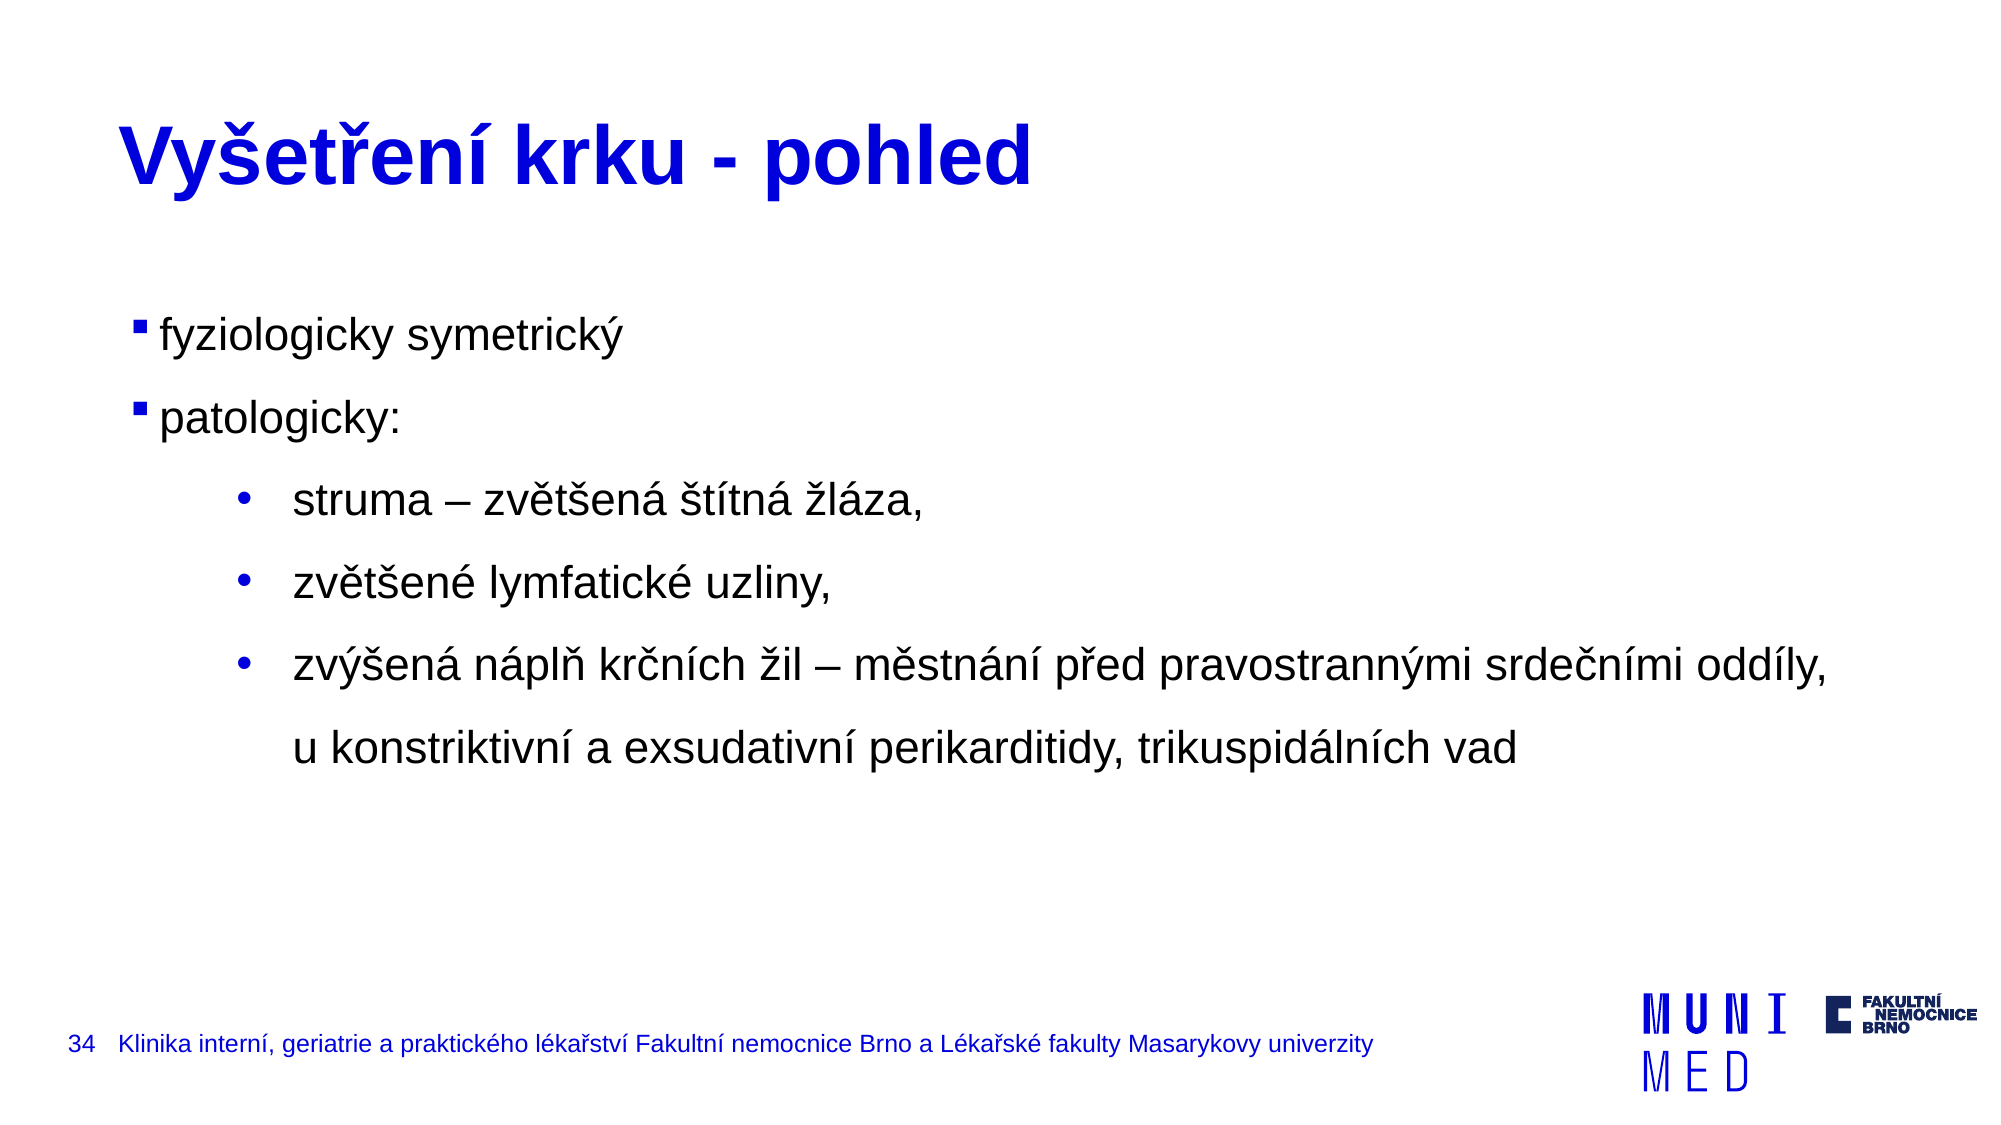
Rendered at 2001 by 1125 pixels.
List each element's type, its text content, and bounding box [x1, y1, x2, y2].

slide_number 34 [67, 1021, 110, 1063]
list fyziologicky symetrický patologicky: struma – zvětšená štítná žláza, zvětšené lymfatické uzliny, zvýšená náplň krčních žil – městnání před pravostrannými srdečními oddíly, u konstriktivní a exsudativní perikarditidy, trikuspidálních vad [118, 277, 1859, 957]
title Vyšetření krku - pohled [118, 118, 1883, 193]
footer Klinika interní, geriatrie a praktického lékařství Fakultní nemocnice Brno a Lékařské fakulty Masarykovy univerzity [118, 1021, 1418, 1063]
